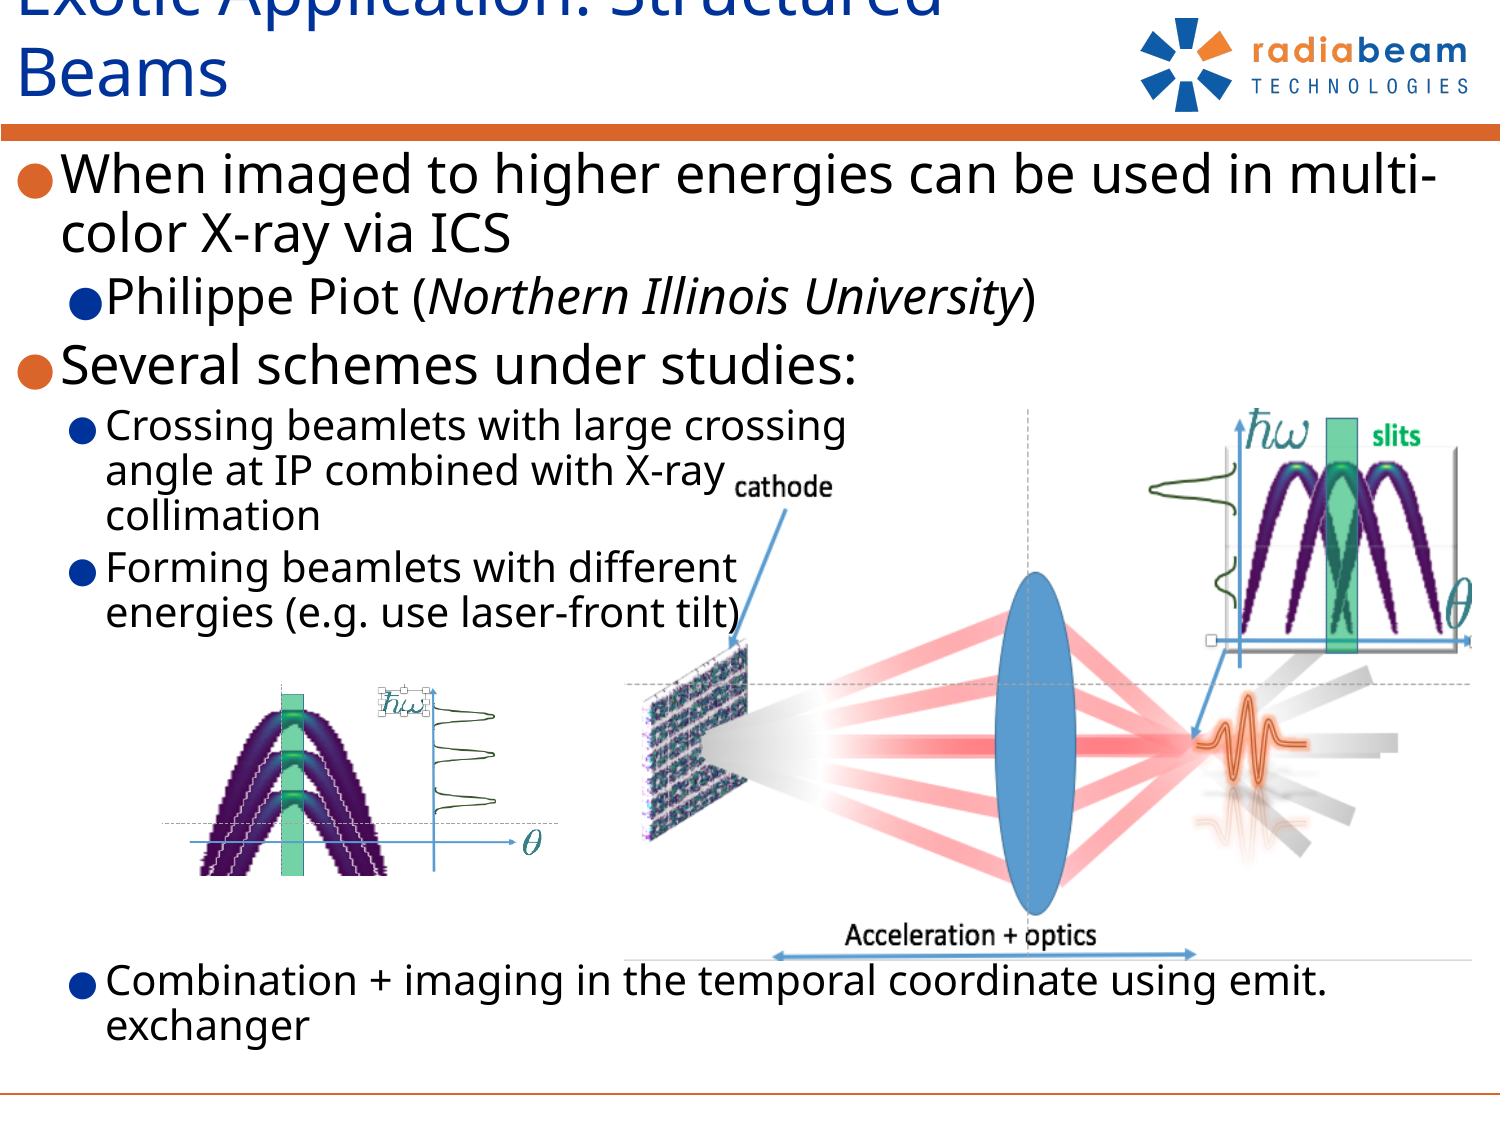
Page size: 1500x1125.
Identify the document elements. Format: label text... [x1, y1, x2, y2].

picture [162, 684, 560, 877]
title Exotic Application: Structured Beams [0, 0, 1122, 125]
list When imaged to higher energies can be used in multi- color X-ray via ICS Philippe Piot (Northern Illinois University) Several schemes under studies: Crossing beamlets with large crossing angle at IP combined with X-ray collimation Forming beamlets with different energies (e.g. use laser-front tilt) Combination + imaging in the temporal coordinate using emit. exchanger [0, 139, 1500, 1092]
picture [1140, 18, 1477, 112]
picture [624, 408, 1472, 961]
